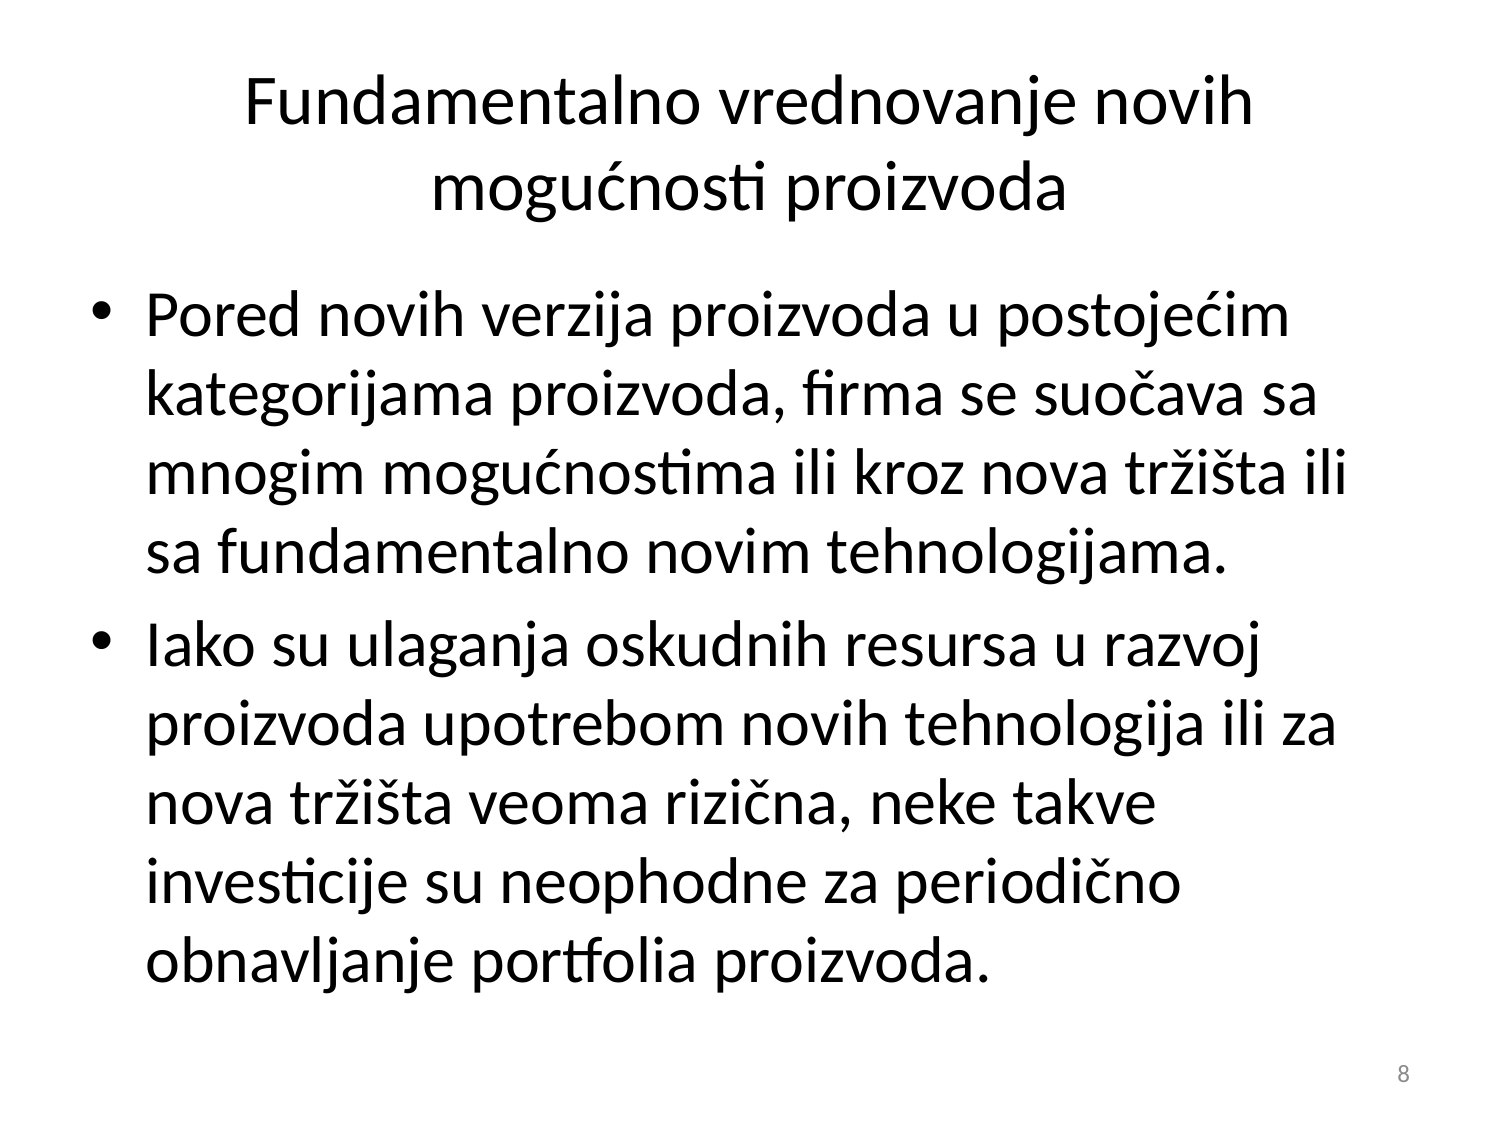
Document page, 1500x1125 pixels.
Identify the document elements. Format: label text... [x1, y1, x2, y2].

list Pored novih verzija proizvoda u postojećim kategorijama proizvoda, ﬁrma se suočava sa mnogim mogućnostima ili kroz nova tržišta ili sa fundamentalno novim tehnologijama. Iako su ulaganja oskudnih resursa u razvoj proizvoda upotrebom novih tehnologija ili za nova tržišta veoma rizična, neke takve investicije su neophodne za periodično obnavljanje portfolia proizvoda. [75, 262, 1425, 1005]
slide_number 8 [1074, 1042, 1425, 1103]
title Fundamentalno vrednovanje novih mogućnosti proizvoda [75, 45, 1425, 233]
